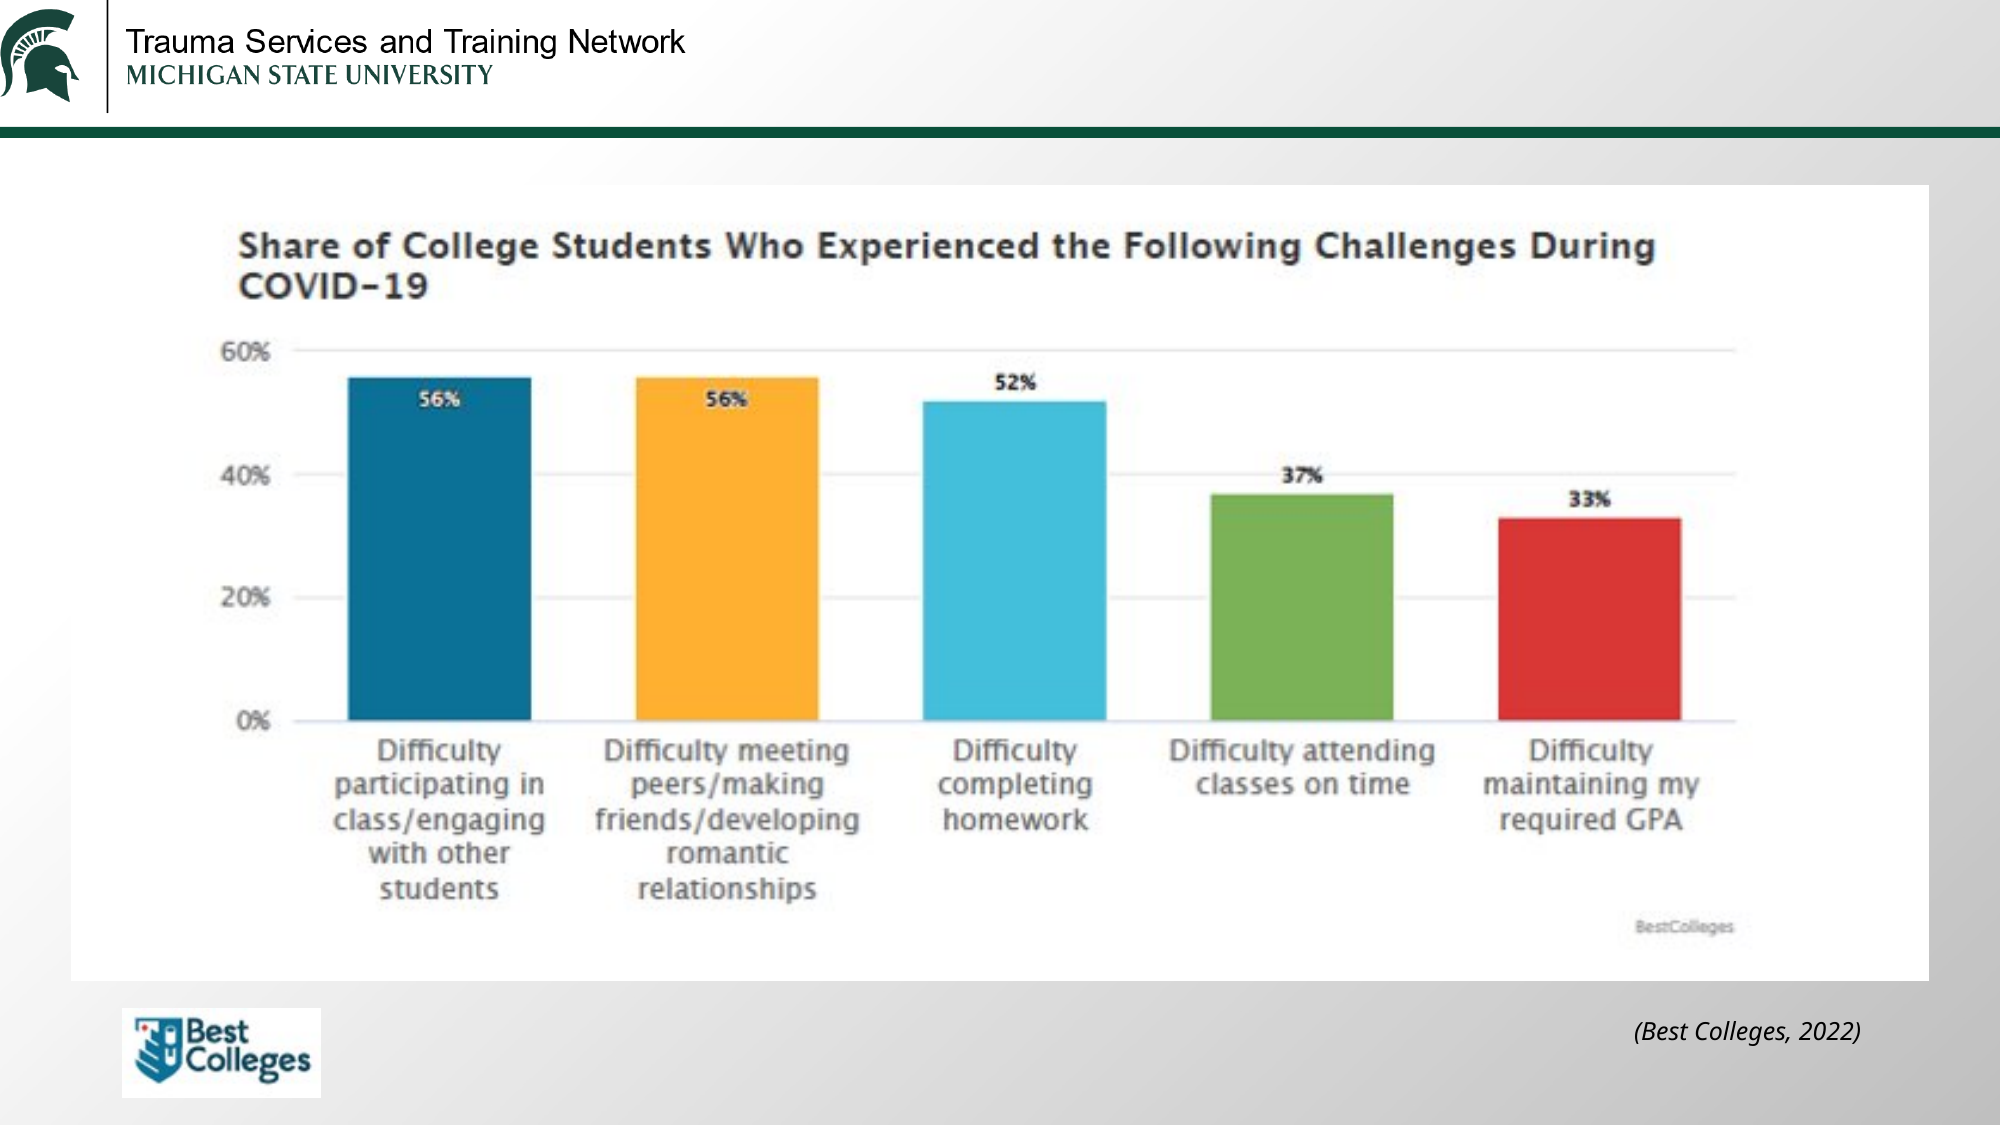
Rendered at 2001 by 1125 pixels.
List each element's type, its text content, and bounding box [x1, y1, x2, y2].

picture [0, 138, 2000, 1125]
picture [0, 0, 2000, 126]
text_box (Best Colleges, 2022) [1619, 1008, 1929, 1054]
